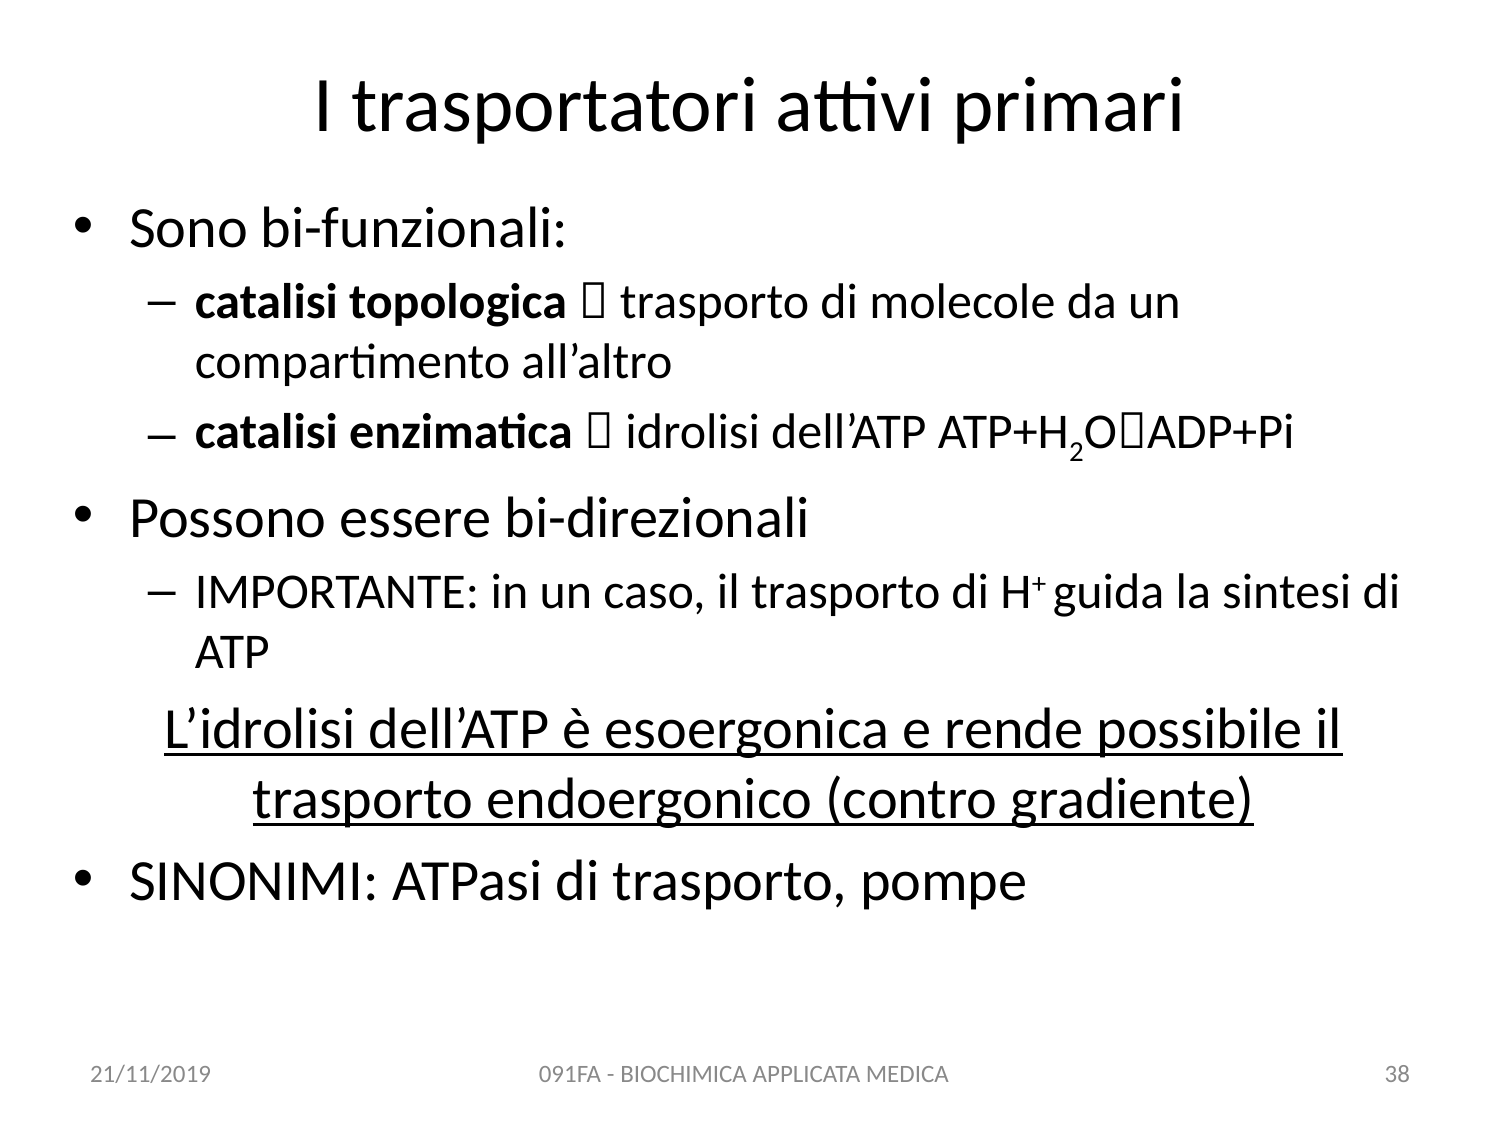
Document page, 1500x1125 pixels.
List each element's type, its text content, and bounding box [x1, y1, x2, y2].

list Sono bi-funzionali: catalisi topologica  trasporto di molecole da un compartimento all’altro catalisi enzimatica  idrolisi dell’ATP ATP+H2OADP+Pi Possono essere bi-direzionali IMPORTANTE: in un caso, il trasporto di H+ guida la sintesi di ATP L’idrolisi dell’ATP è esoergonica e rende possibile il trasporto endoergonico (contro gradiente) SINONIMI: ATPasi di trasporto, pompe [57, 181, 1449, 1005]
title I trasportatori attivi primari [75, 45, 1425, 156]
footer 091FA - BIOCHIMICA APPLICATA MEDICA [512, 1042, 988, 1103]
slide_number 38 [1074, 1042, 1425, 1103]
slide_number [75, 1042, 425, 1103]
